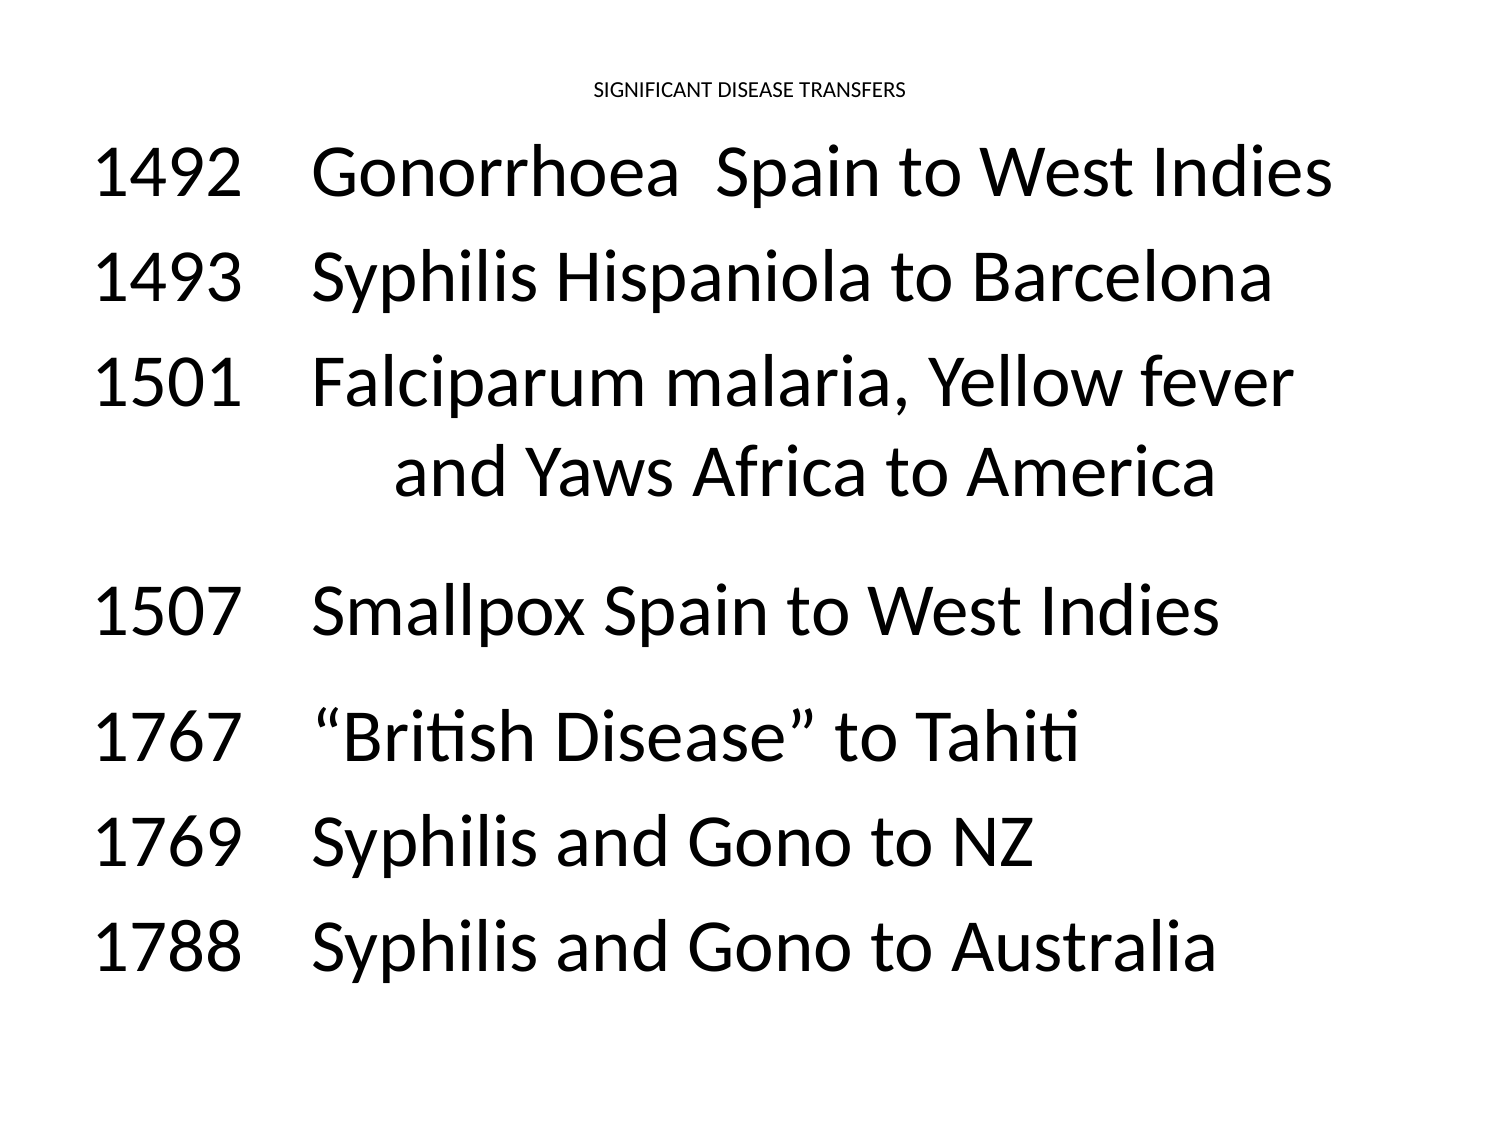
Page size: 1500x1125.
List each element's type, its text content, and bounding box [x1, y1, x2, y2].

subtitle 1492 Gonorrhoea Spain to West Indies 1493 Syphilis Hispaniola to Barcelona Falciparum malaria, Yellow fever and Yaws Africa to America 1507 Smallpox Spain to West Indies 1767 “British Disease” to Tahiti Syphilis and Gono to NZ 1788 Syphilis and Gono to Australia [76, 113, 1353, 1024]
title SIGNIFICANT DISEASE TRANSFERS [112, 66, 1388, 138]
